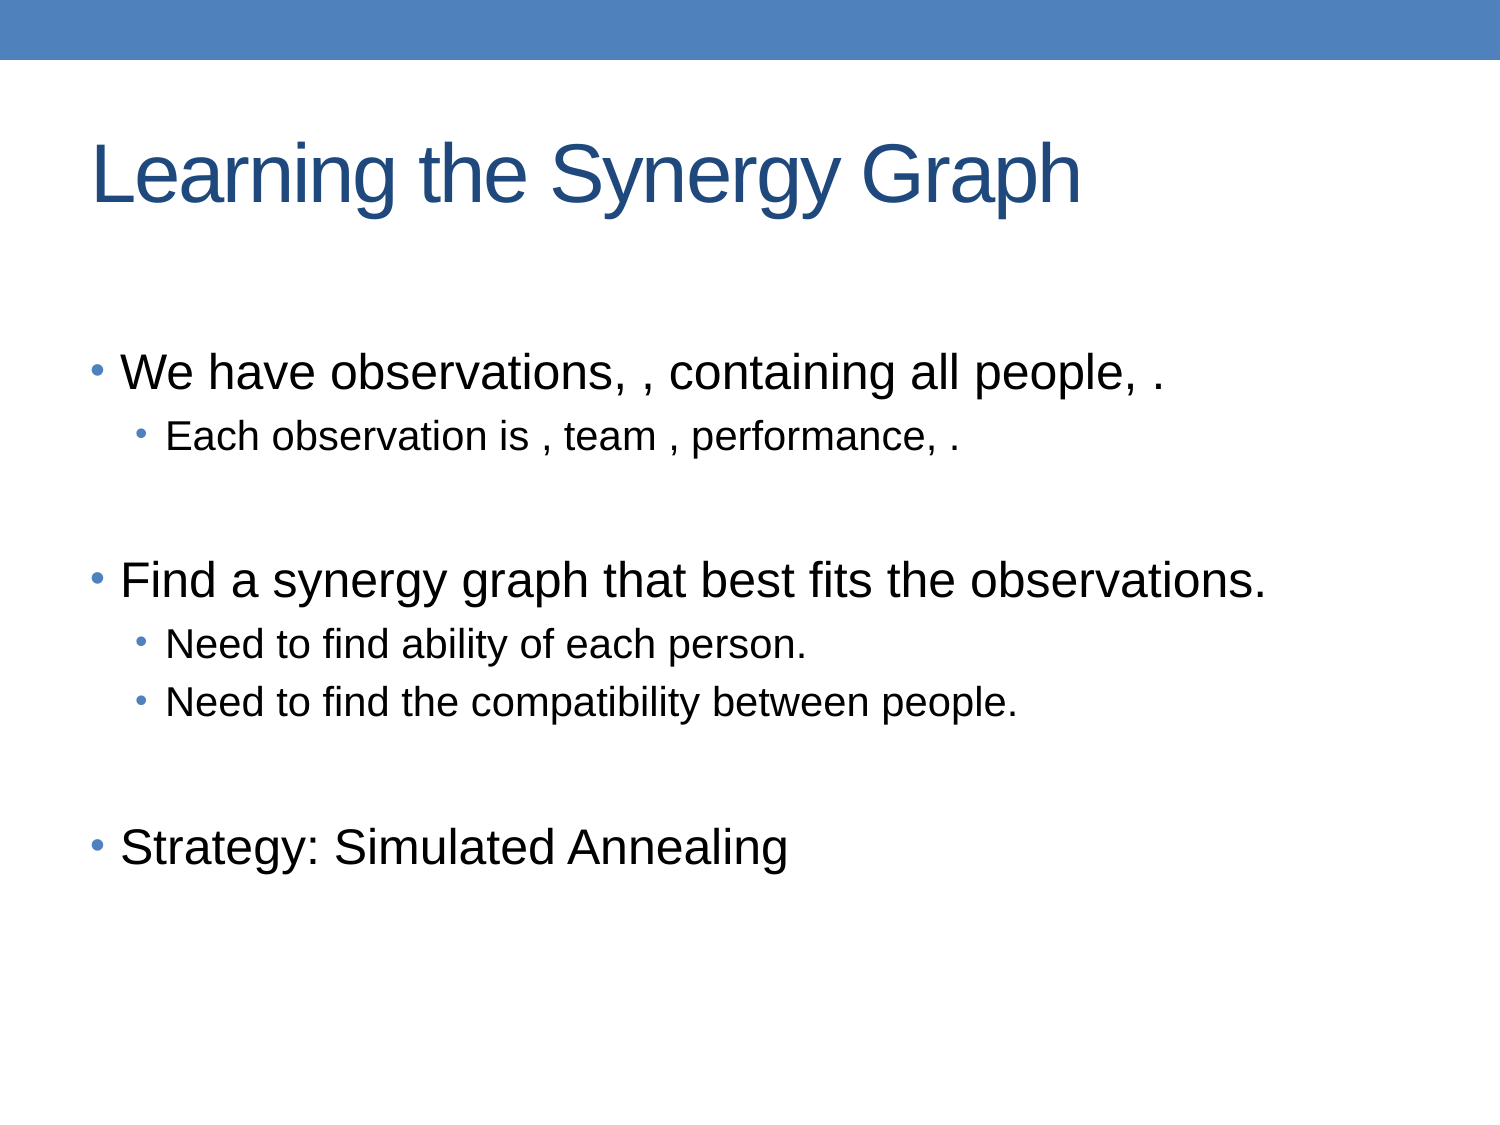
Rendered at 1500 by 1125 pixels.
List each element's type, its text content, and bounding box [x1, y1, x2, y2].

title Learning the Synergy Graph [75, 87, 1425, 250]
